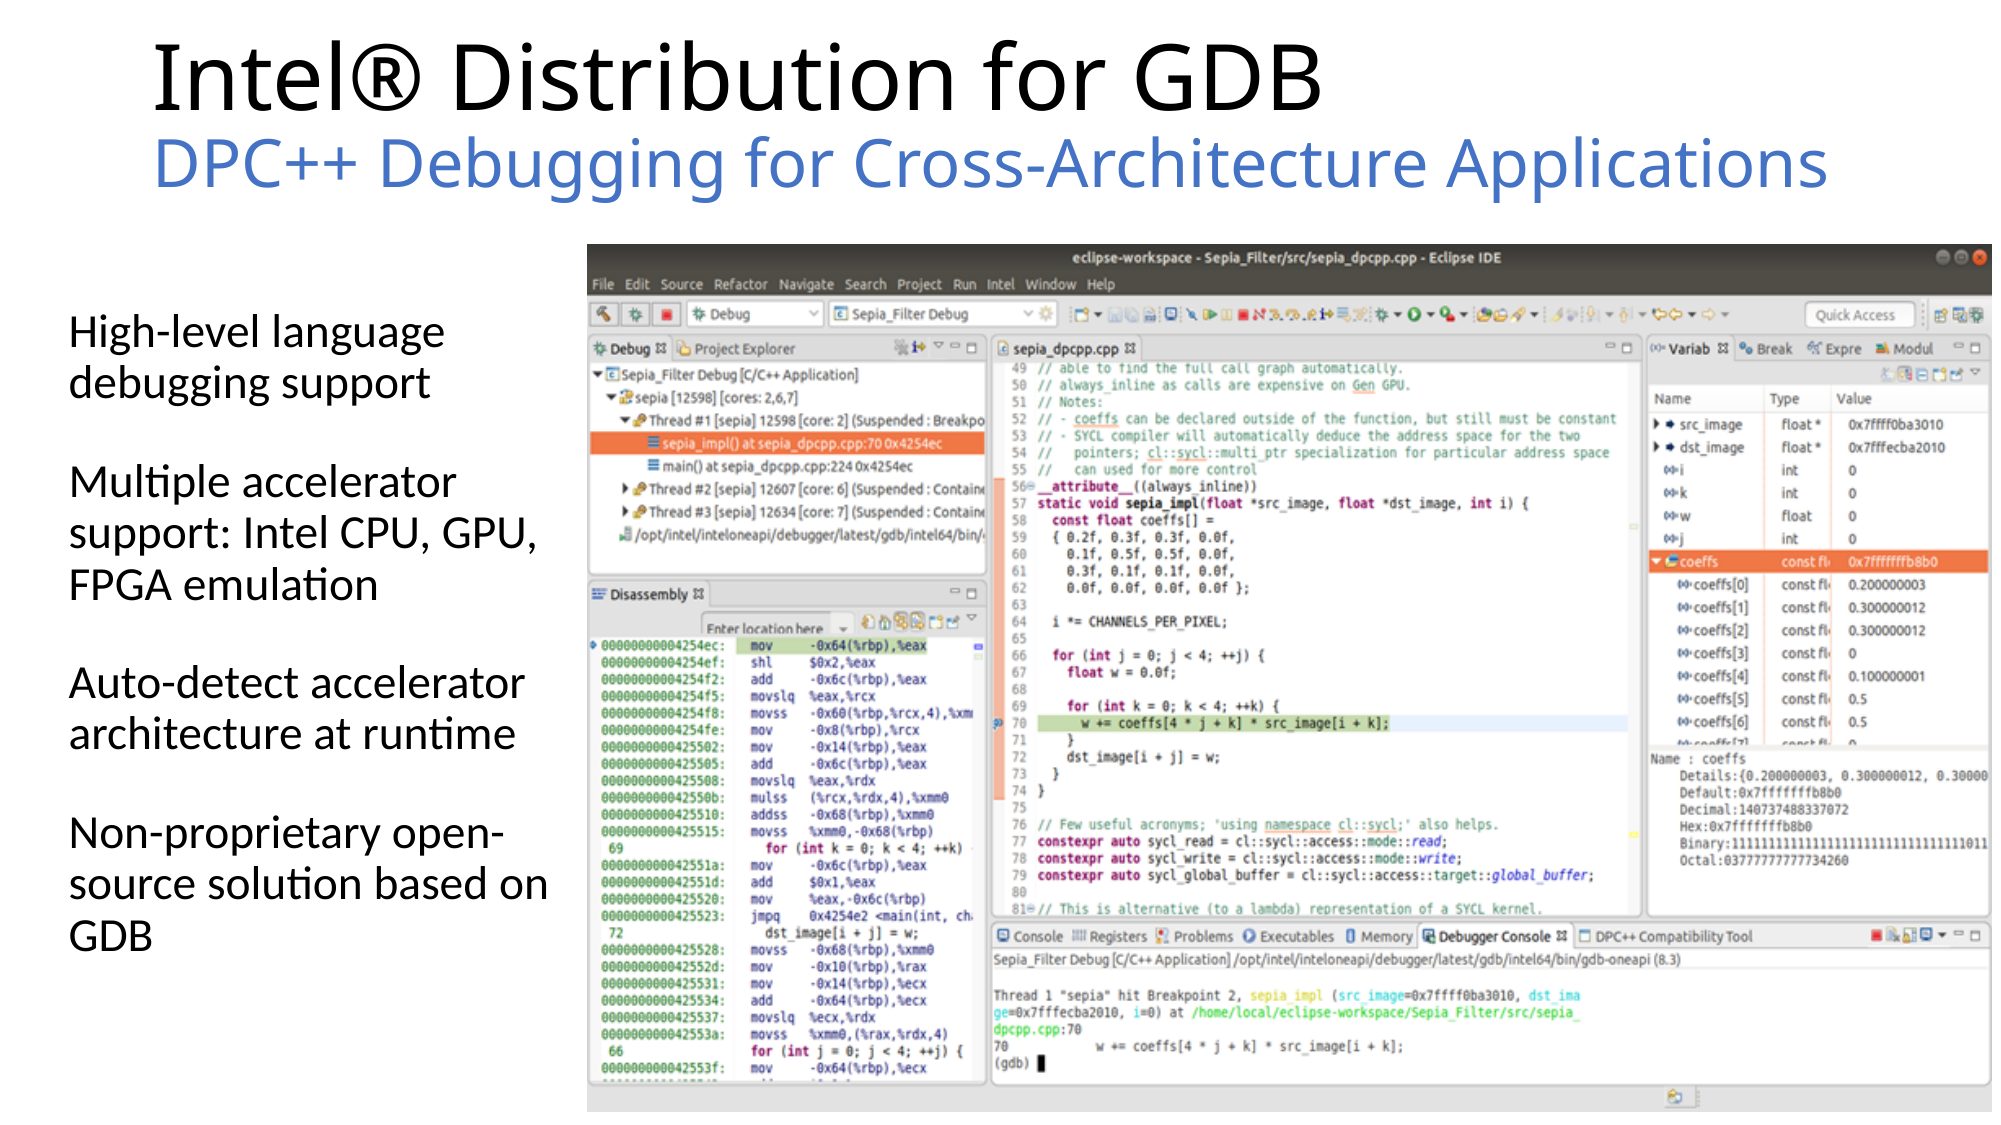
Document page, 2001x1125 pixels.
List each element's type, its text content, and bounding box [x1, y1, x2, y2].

title Intel® Distribution for GDB DPC++ Debugging for Cross-Architecture Applications [137, 8, 1863, 226]
text_box High-level language debugging support Multiple accelerator support: Intel CPU, GPU, FPGA emulation Auto-detect accelerator architecture at runtime Non-proprietary open-source solution based on GDB [53, 296, 587, 972]
picture [587, 244, 1993, 1112]
